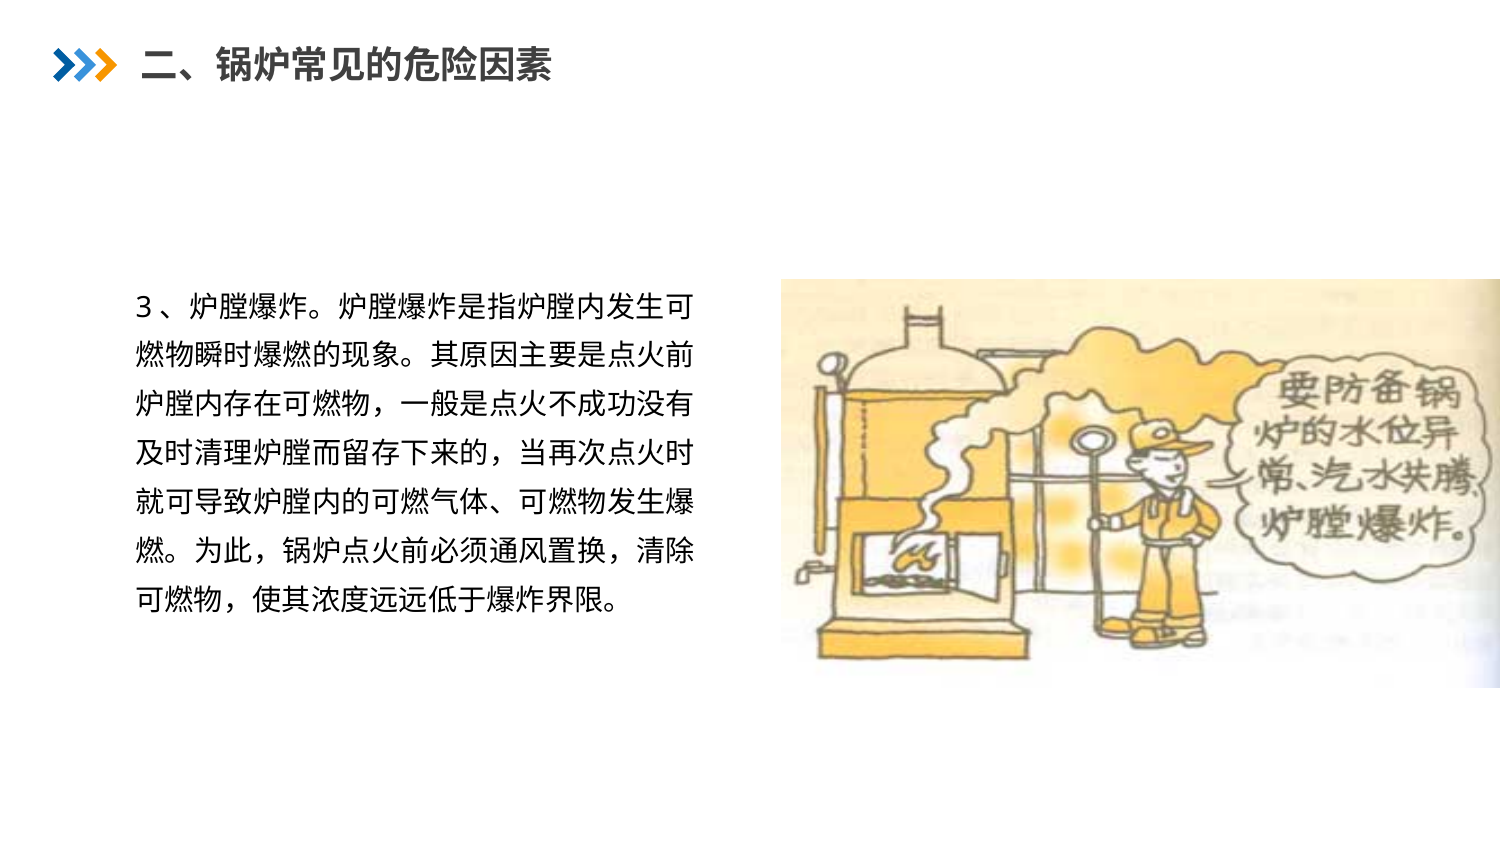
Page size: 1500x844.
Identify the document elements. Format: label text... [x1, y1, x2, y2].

picture [780, 279, 1500, 688]
text_box 二、锅炉常见的危险因素 [140, 32, 607, 96]
text_box 3、炉膛爆炸。炉膛爆炸是指炉膛内发生可燃物瞬时爆燃的现象。其原因主要是点火前炉膛内存在可燃物，一般是点火不成功没有及时清理炉膛而留存下来的，当再次点火时就可导致炉膛内的可燃气体、可燃物发生爆燃。为此，锅炉点火前必须通风置换，清除可燃物，使其浓度远远低于爆炸界限。 [120, 266, 710, 624]
